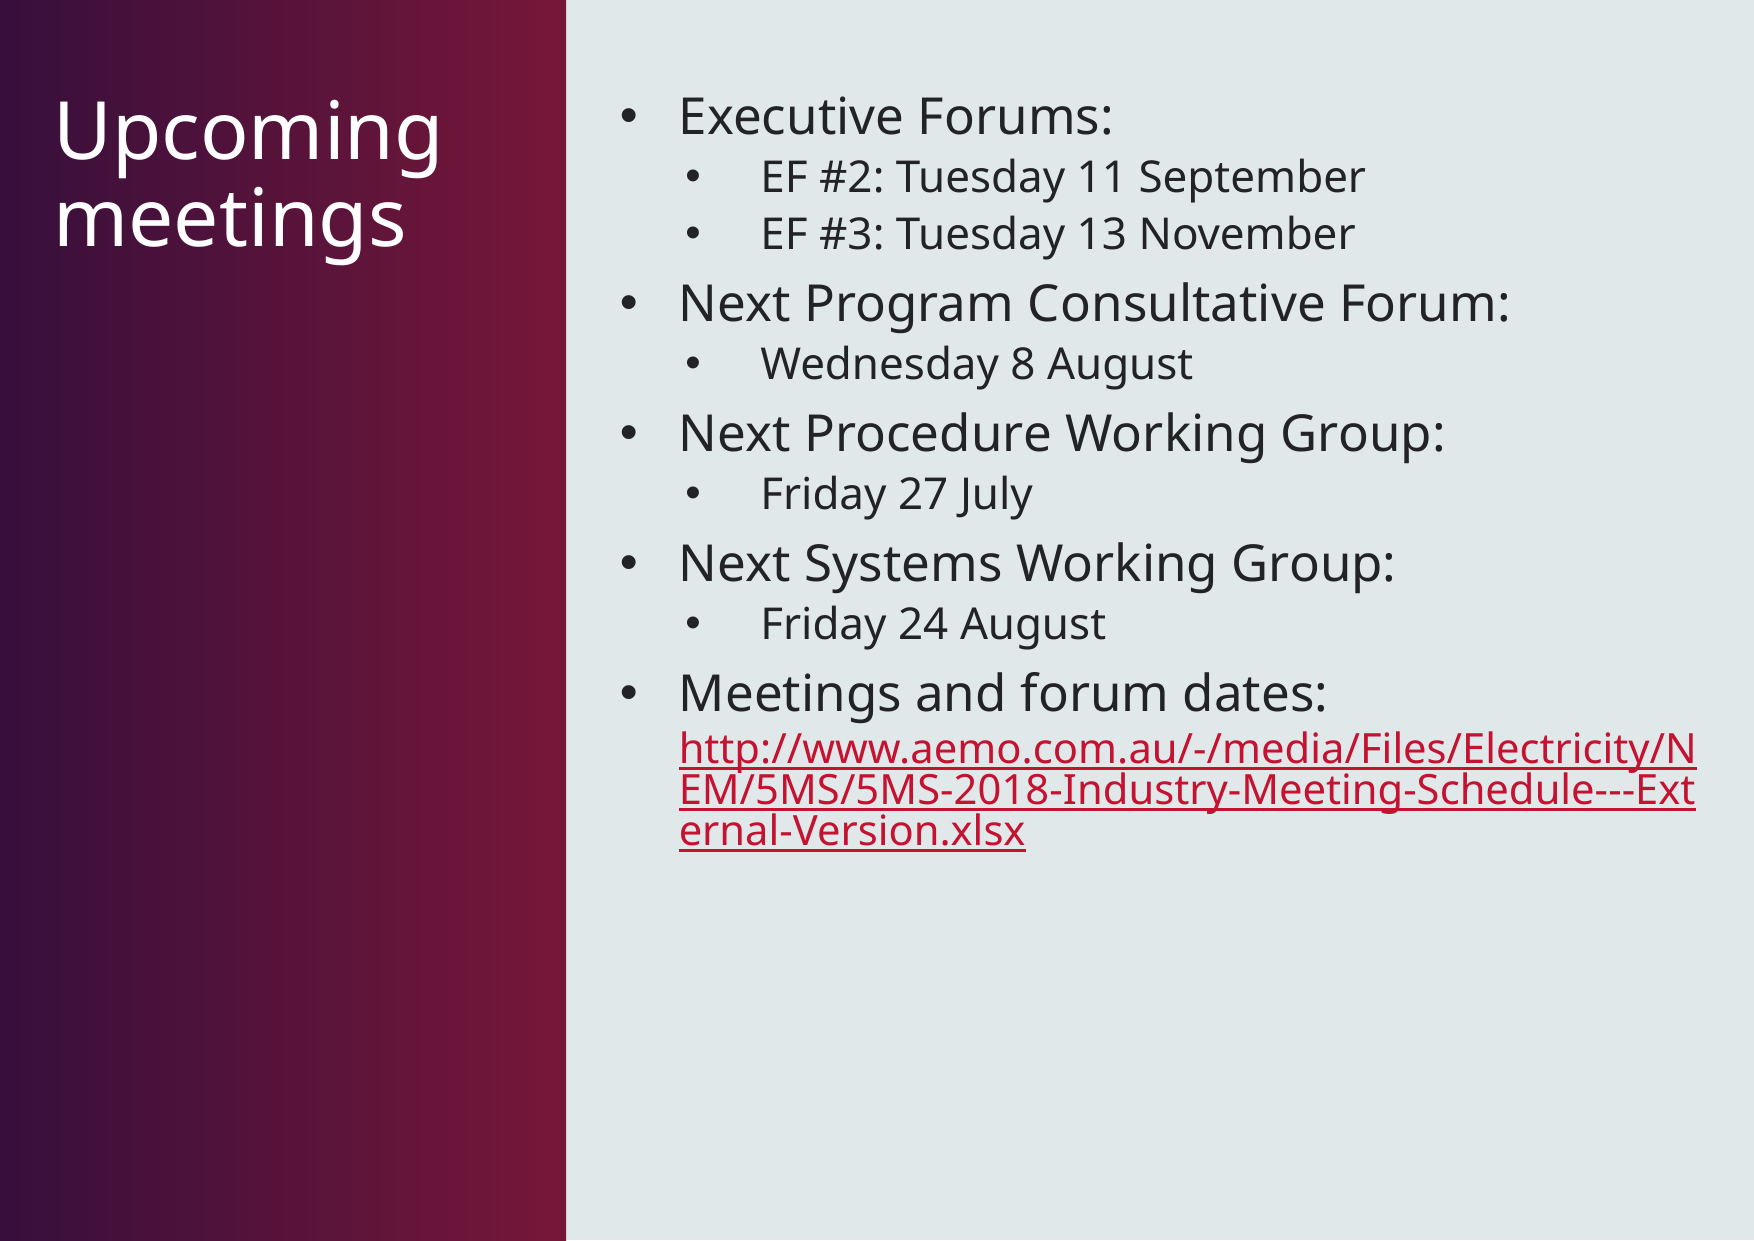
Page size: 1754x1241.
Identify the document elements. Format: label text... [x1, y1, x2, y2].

title Upcoming meetings [38, 82, 516, 323]
list Executive Forums: EF #2: Tuesday 11 September EF #3: Tuesday 13 November Next Program Consultative Forum: Wednesday 8 August Next Procedure Working Group: Friday 27 July Next Systems Working Group: Friday 24 August Meetings and forum dates: http://www.aemo.com.au/-/media/Files/Electricity/NEM/5MS/5MS-2018-Industry-Meeting-Schedule---External-Version.xlsx [604, 82, 1717, 1101]
